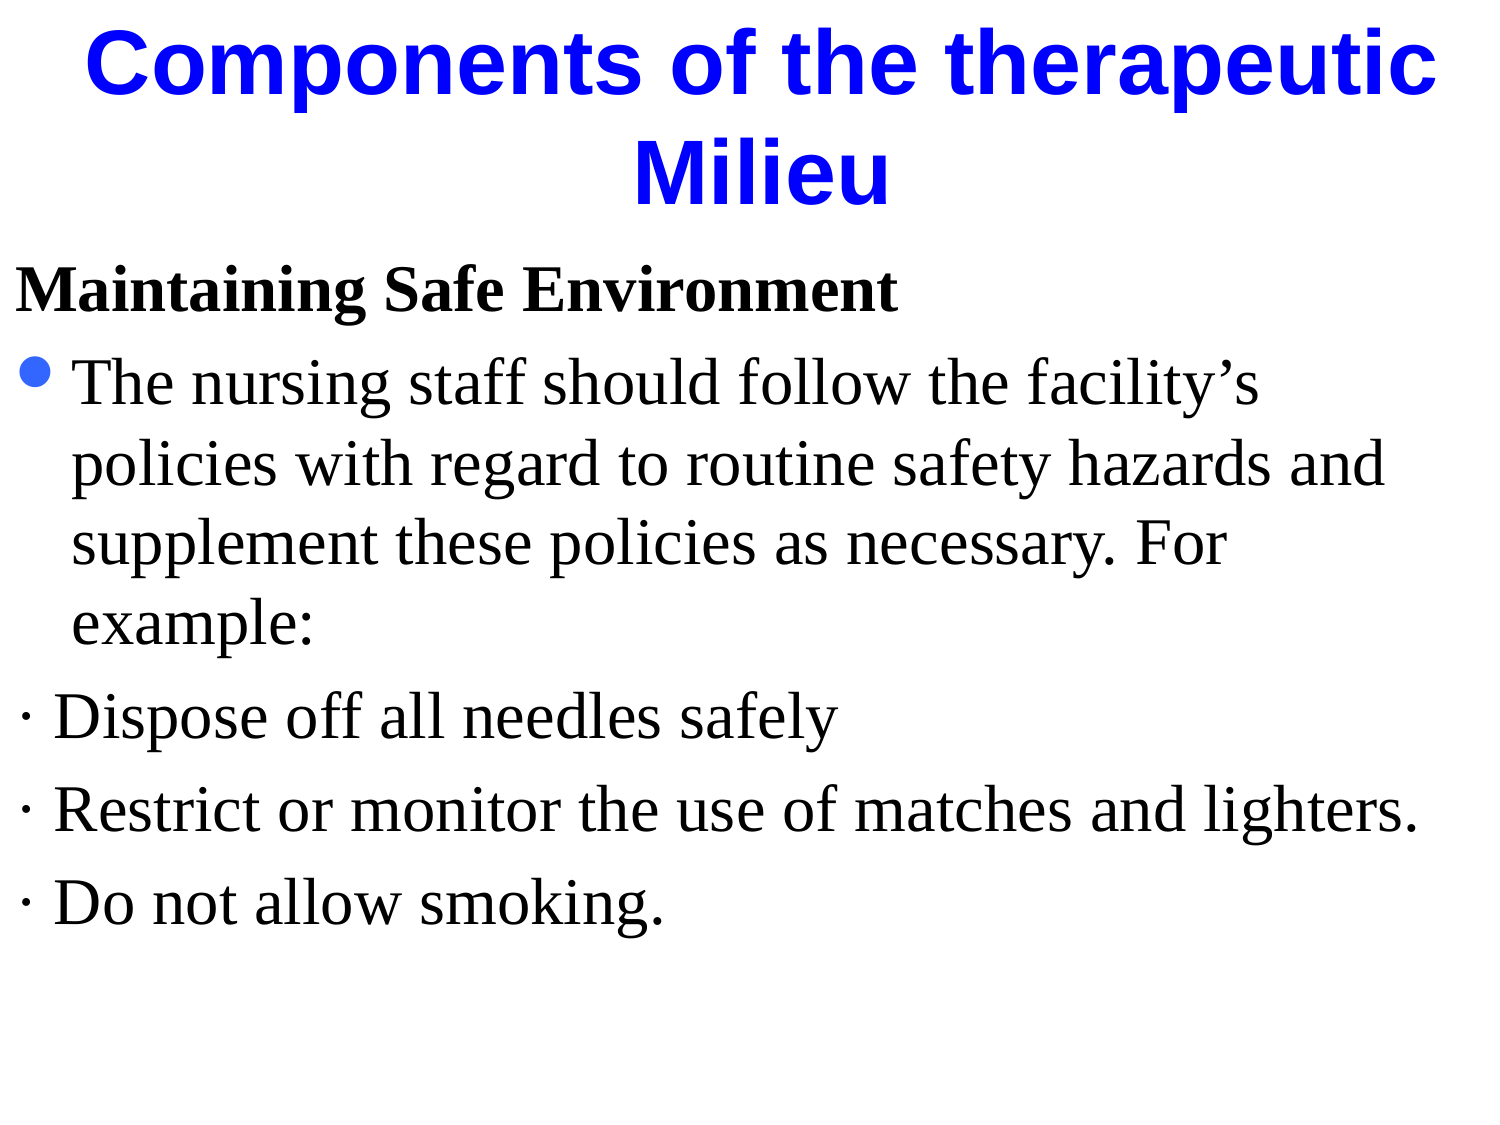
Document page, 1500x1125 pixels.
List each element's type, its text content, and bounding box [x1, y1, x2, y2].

title Components of the therapeutic Milieu [24, 24, 1500, 201]
list Maintaining Safe Environment The nursing staff should follow the facility’s policies with regard to routine safety hazards and supplement these policies as necessary. For example: · Dispose off all needles safely · Restrict or monitor the use of matches and lighters. · Do not allow smoking. [0, 237, 1500, 1125]
